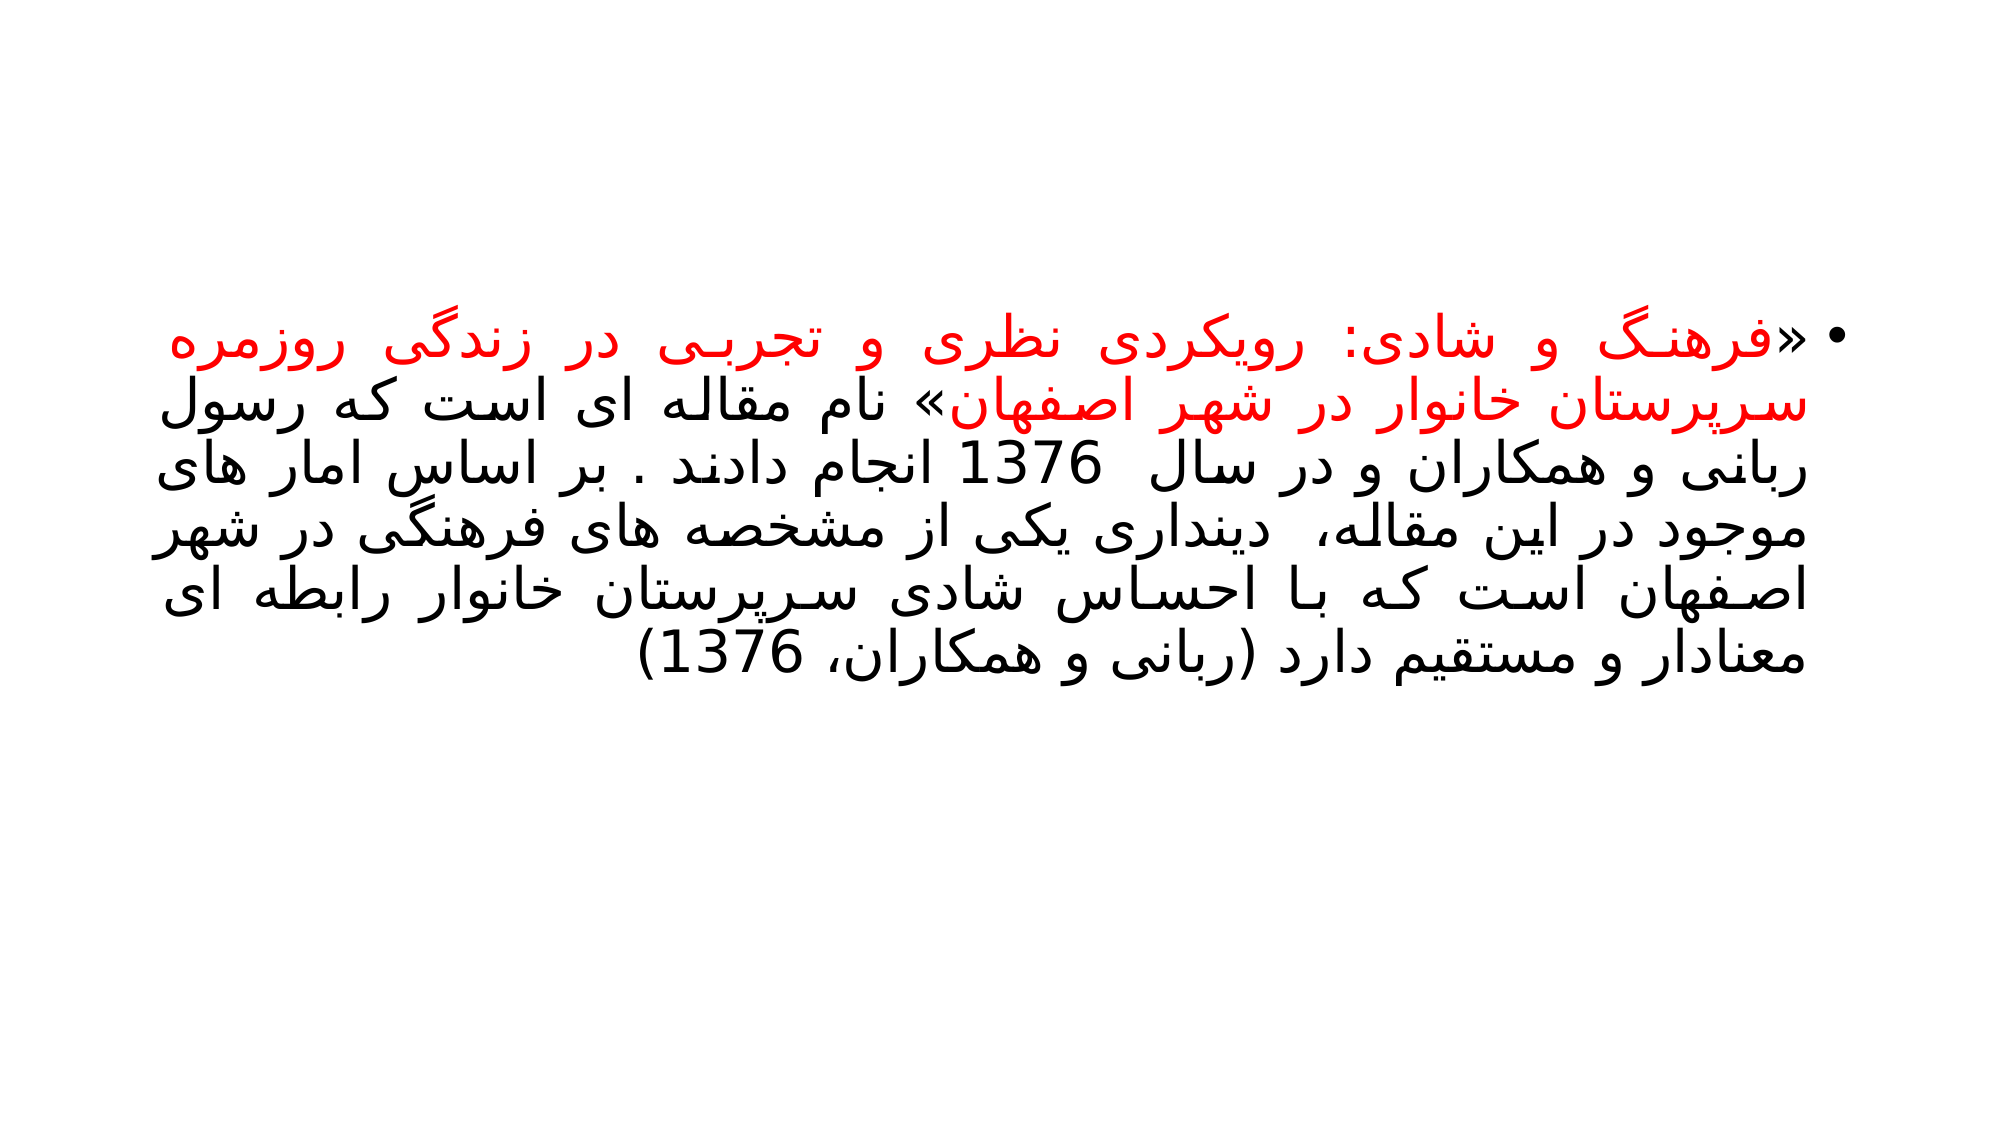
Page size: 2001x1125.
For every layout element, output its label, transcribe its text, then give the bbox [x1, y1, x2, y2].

list «فرهنگ و شادی: رویکردی نظری و تجربی در زندگی روزمره سرپرستان خانوار در شهر اصفهان» نام مقاله ای است که رسول ربانی و همکاران و در سال 1376 انجام دادند . بر اساس امار های موجود در این مقاله، دینداری یکی از مشخصه های فرهنگی در شهر اصفهان است که با احساس شادی سرپرستان خانوار رابطه ای معنادار و مستقیم دارد (ربانی و همکاران، 1376) [137, 299, 1863, 1014]
